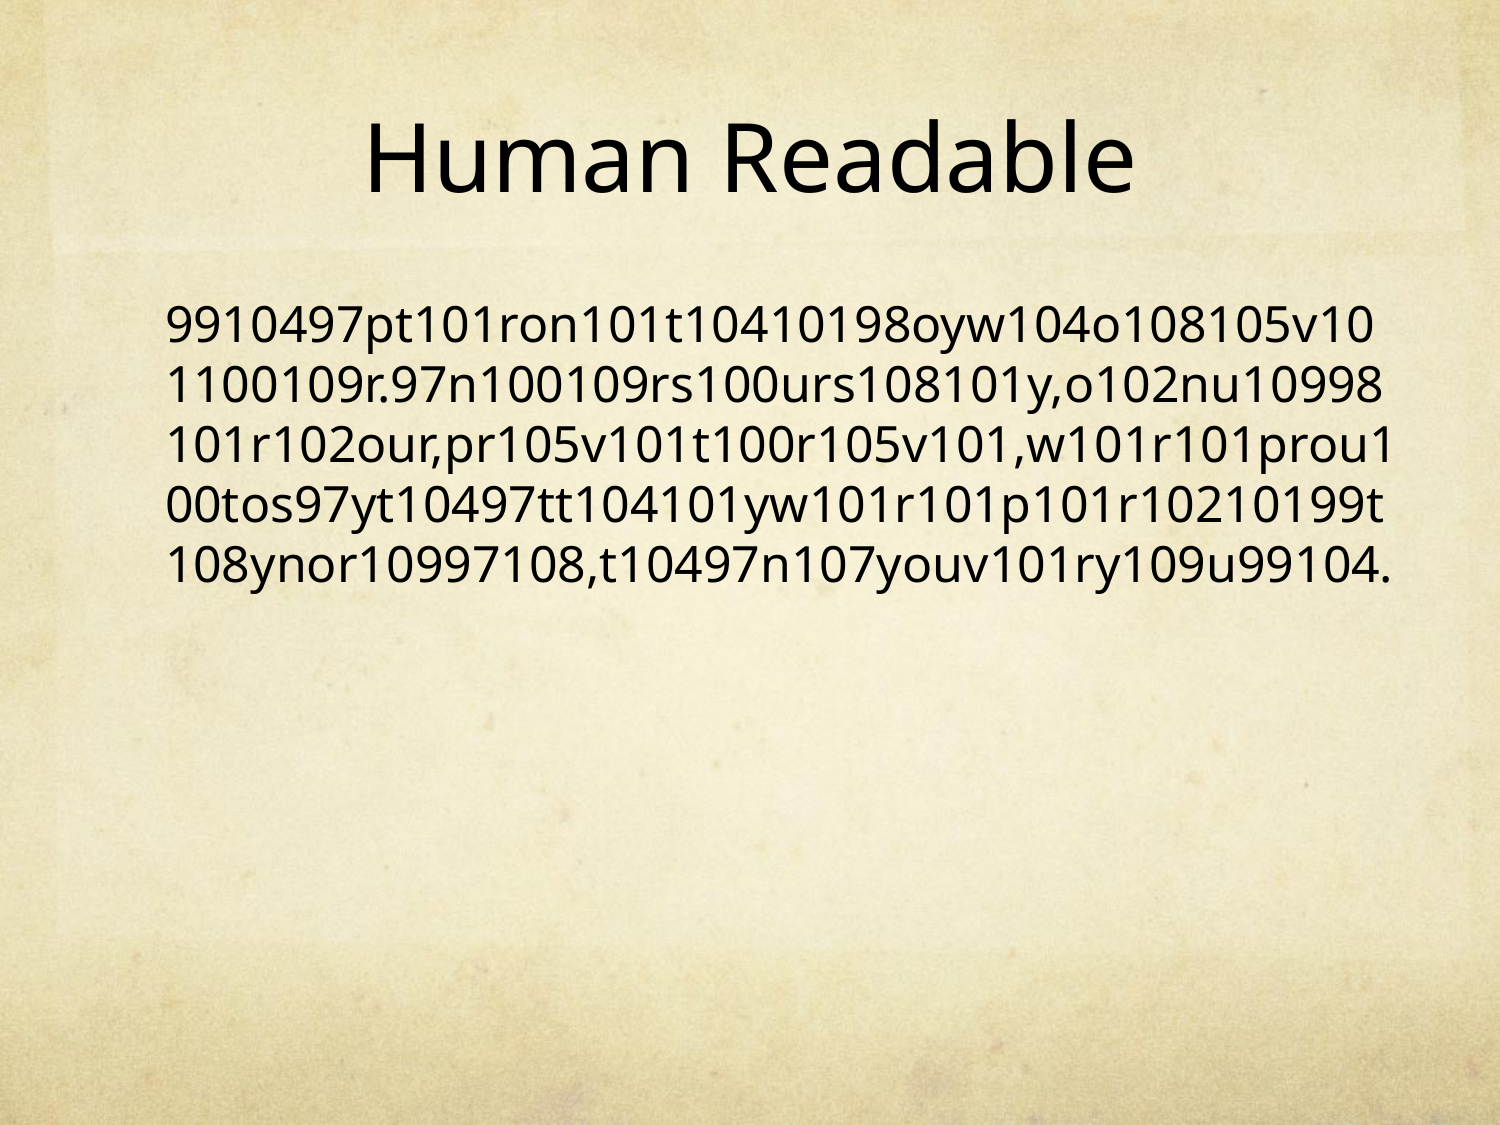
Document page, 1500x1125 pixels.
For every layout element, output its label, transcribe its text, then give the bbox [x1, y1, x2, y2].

title Human Readable [150, 82, 1350, 225]
picture [0, 0, 1500, 1125]
list 9910497pt101ron101t10410198oyw104o108105v101100109r.97n100109rs100urs108101y,o102nu10998101r102our,pr105v101t100r105v101,w101r101prou100tos97yt10497tt104101yw101r101p101r10210199t108ynor10997108,t10497n107youv101ry109u99104. [150, 284, 1417, 927]
